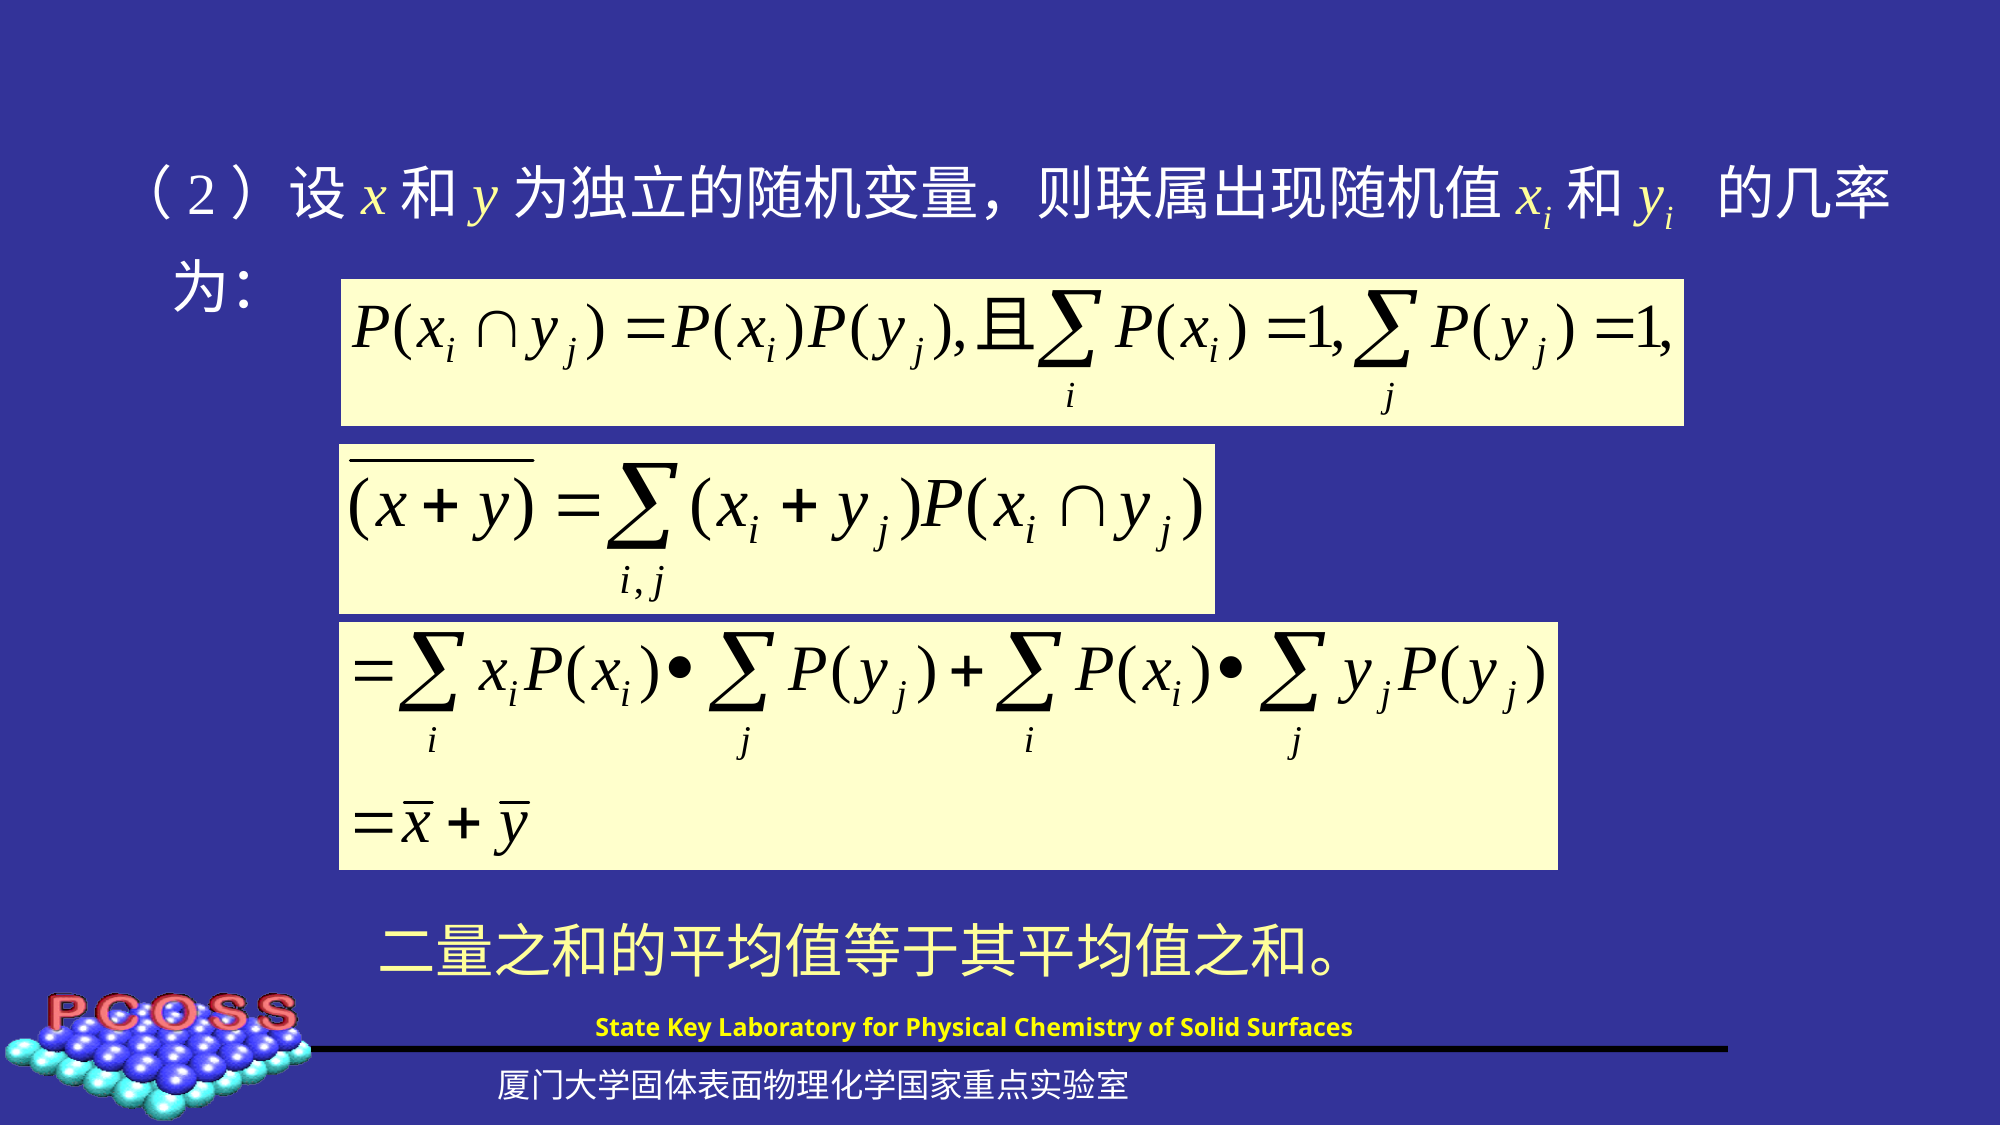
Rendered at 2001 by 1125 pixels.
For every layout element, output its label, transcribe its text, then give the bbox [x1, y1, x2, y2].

picture [0, 986, 317, 1125]
text_box 二量之和的平均值等于其平均值之和。 [362, 893, 1663, 1012]
list （2）设x和y为独立的随机变量，则联属出现随机值xi和yi 的几率为： [99, 132, 1946, 369]
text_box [338, 444, 1215, 615]
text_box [338, 621, 1558, 870]
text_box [340, 278, 1685, 426]
